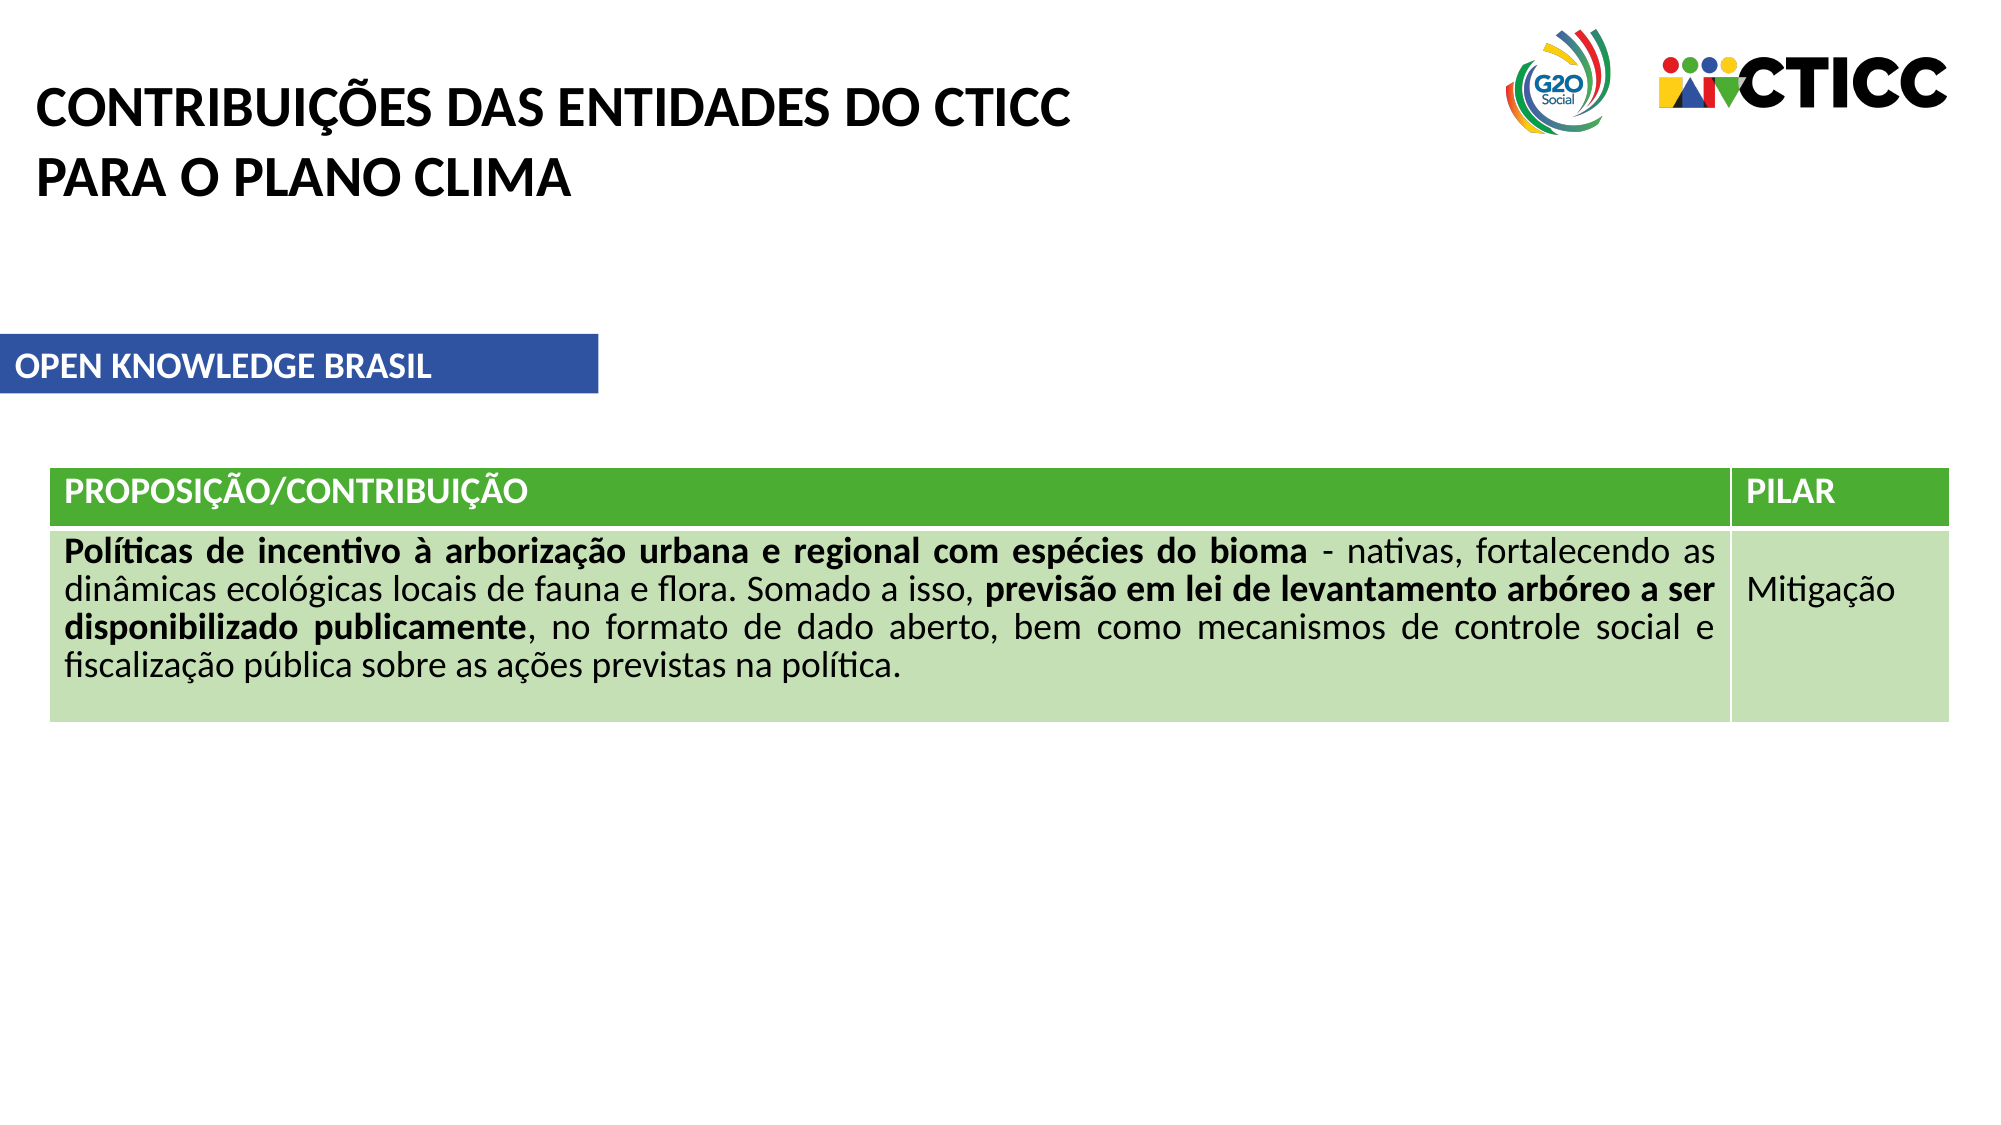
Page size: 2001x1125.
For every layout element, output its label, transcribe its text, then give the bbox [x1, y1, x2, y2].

text_box CONTRIBUIÇÕES DAS ENTIDADES DO CTICC PARA O PLANO CLIMA [22, 60, 1137, 215]
table_header PILAR [1732, 468, 1949, 526]
table_cell Mitigação [1732, 531, 1949, 722]
table_cell Políticas de incentivo à arborização urbana e regional com espécies do bioma - nativas, fortalecendo as dinâmicas ecológicas locais de fauna e flora. Somado a isso, previsão em lei de levantamento arbóreo a ser disponibilizado publicamente, no formato de dado aberto, bem como mecanismos de controle social e fiscalização pública sobre as ações previstas na política. [50, 531, 1730, 722]
text_box OPEN KNOWLEDGE BRASIL [0, 333, 599, 394]
table_header PROPOSIÇÃO/CONTRIBUIÇÃO [50, 468, 1730, 526]
picture [1505, 29, 1615, 135]
picture [1659, 57, 1947, 108]
